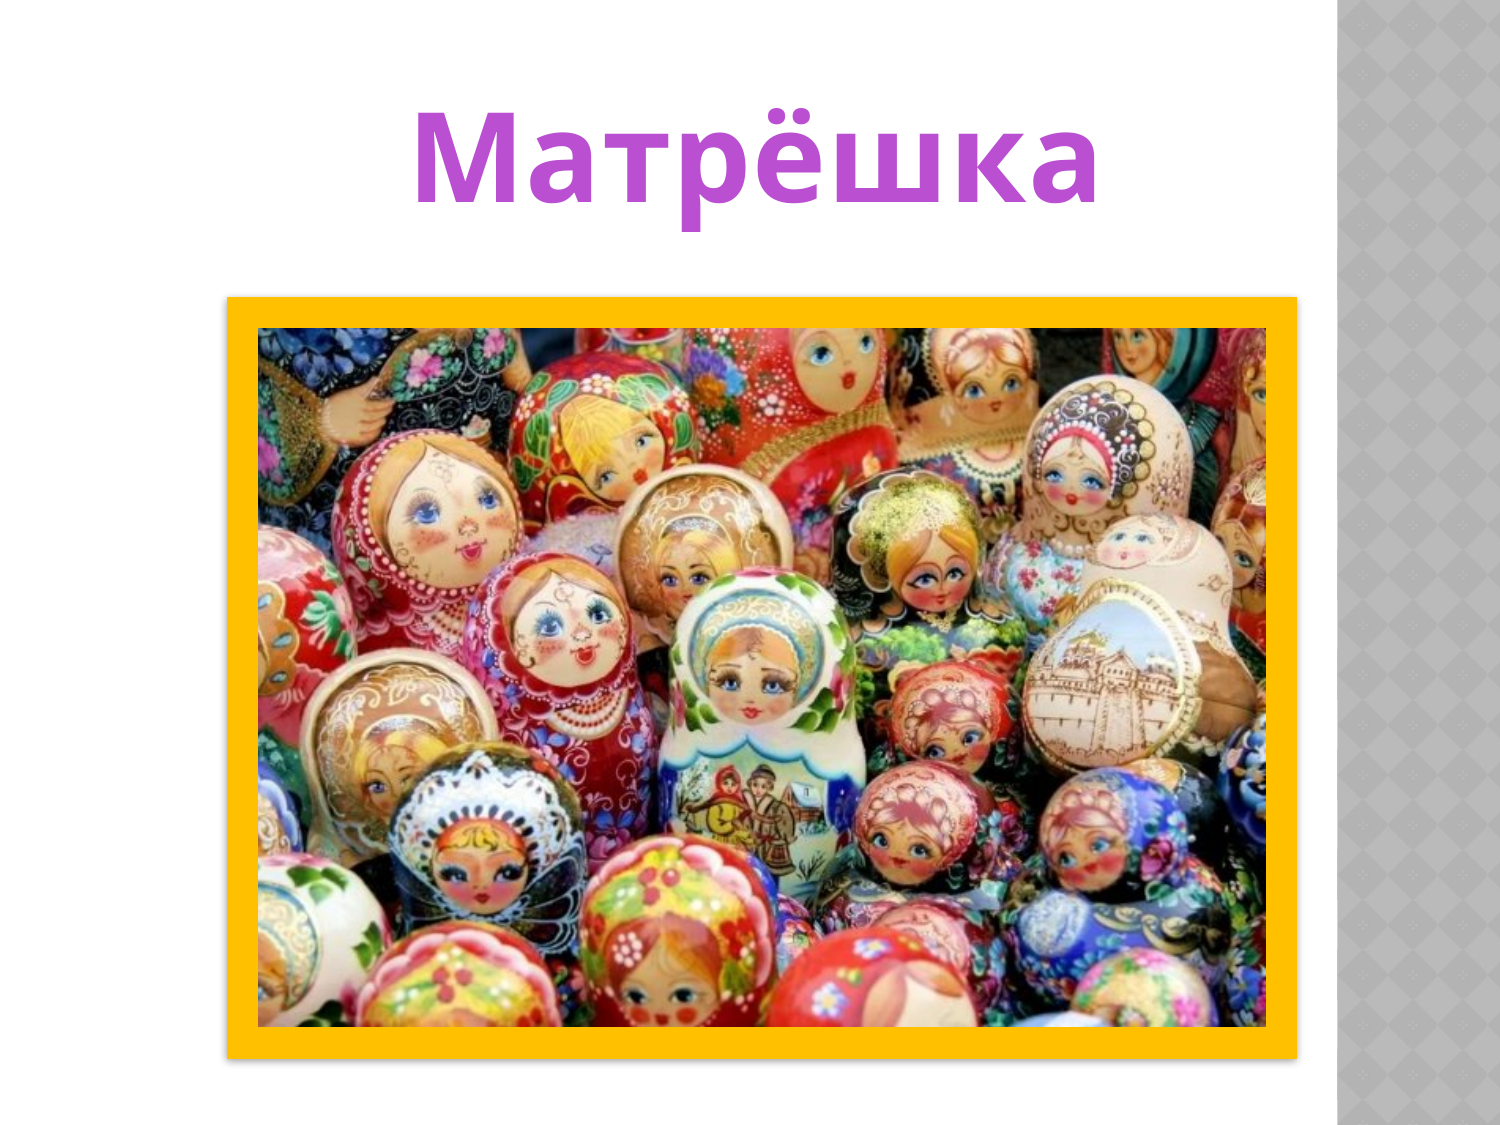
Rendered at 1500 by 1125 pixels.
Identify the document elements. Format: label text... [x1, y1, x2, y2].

picture [257, 327, 1267, 1028]
text_box Матрёшка [234, 70, 1278, 236]
